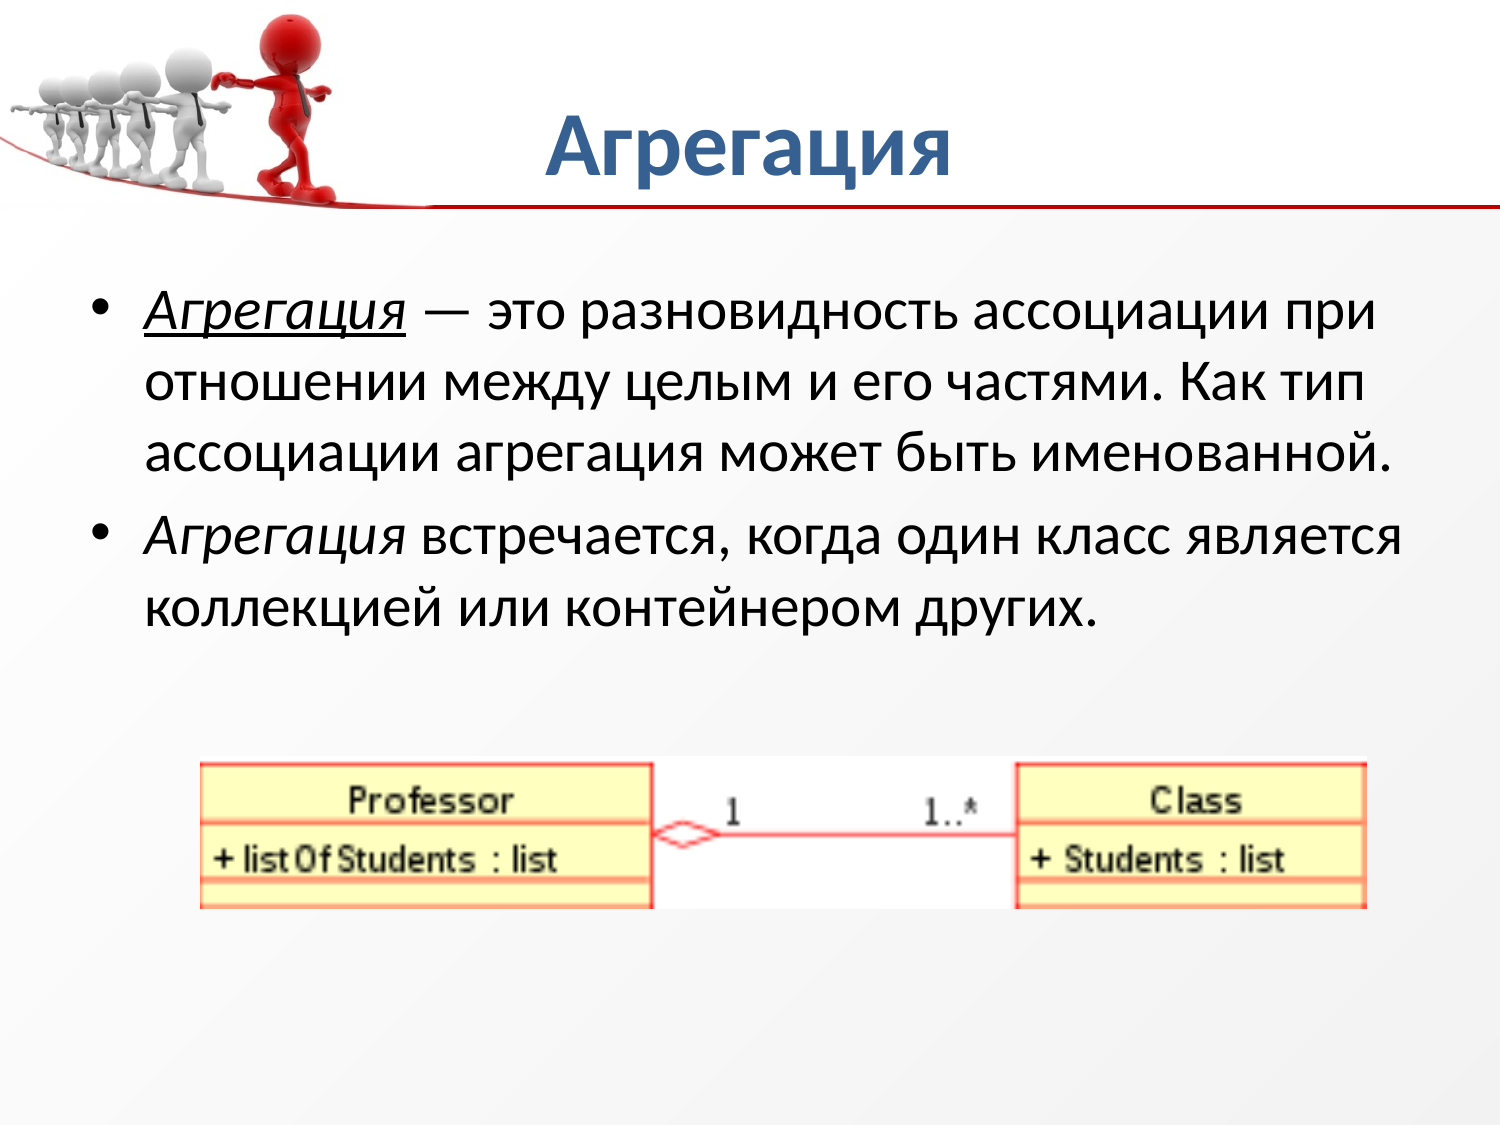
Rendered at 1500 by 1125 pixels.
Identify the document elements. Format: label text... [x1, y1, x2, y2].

picture [0, 0, 437, 209]
title Агрегация [75, 45, 1425, 233]
picture [199, 756, 1367, 909]
list Агрегация — это разновидность ассоциации при отношении между целым и его частями. Как тип ассоциации агрегация может быть именованной. Агрегация встречается, когда один класс является коллекцией или контейнером других. [75, 262, 1425, 675]
